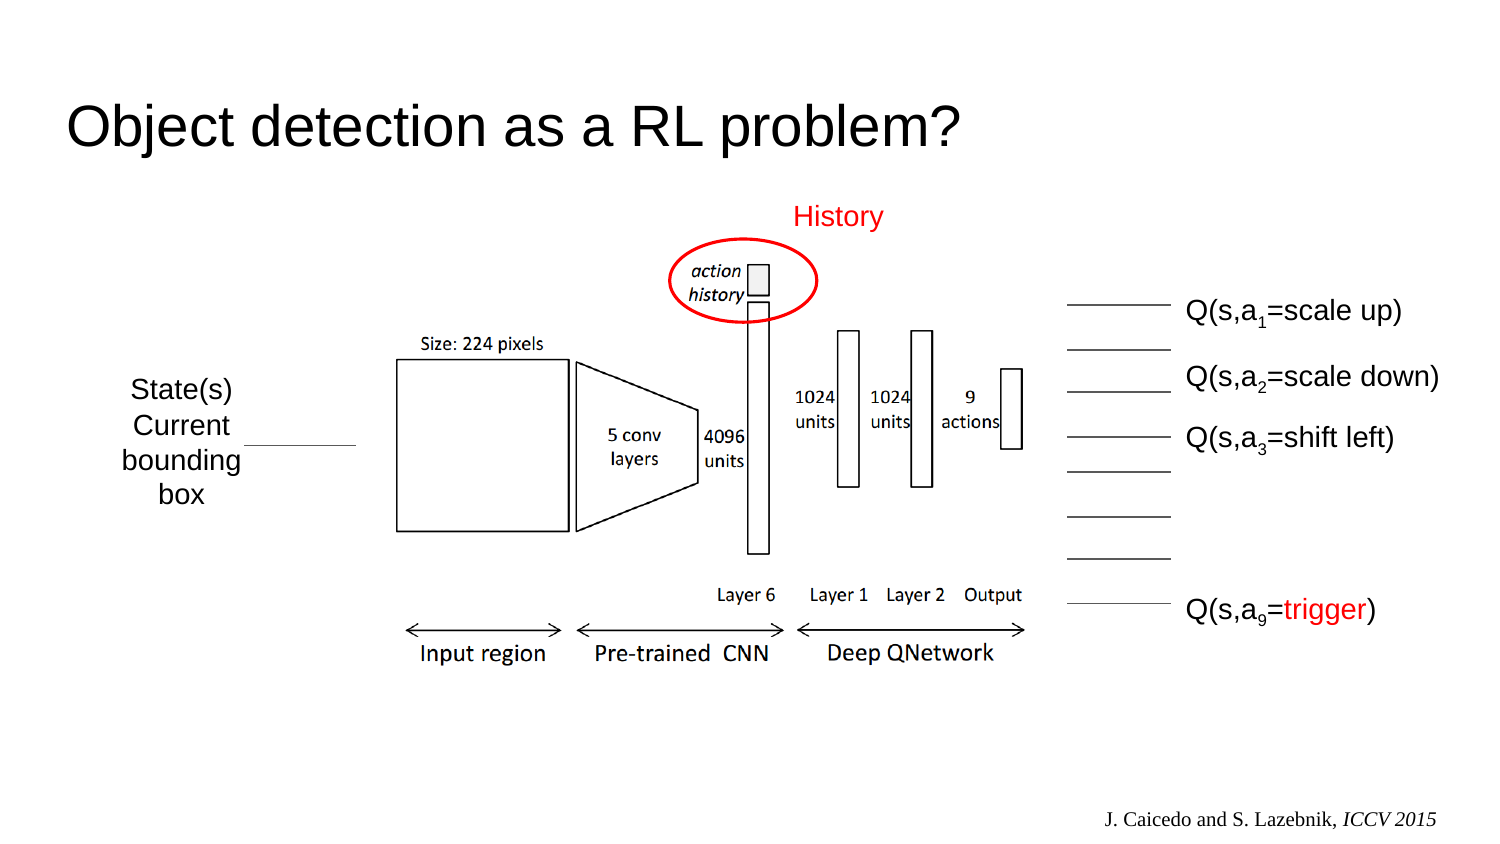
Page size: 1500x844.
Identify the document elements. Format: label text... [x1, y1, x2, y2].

text_box State(s) Current bounding box [89, 355, 275, 413]
text_box J. Caicedo and S. Lazebnik, ICCV 2015 [1090, 792, 1500, 844]
text_box Q(s,a1=scale up) [1170, 276, 1449, 334]
title Object detection as a RL problem? [51, 72, 1449, 167]
text_box History [746, 182, 932, 219]
text_box Q(s,a3=shift left) [1170, 403, 1492, 461]
text_box Q(s,a2=scale down) [1170, 342, 1492, 400]
text_box Q(s,a9=trigger) [1170, 575, 1492, 633]
picture [356, 220, 1067, 689]
